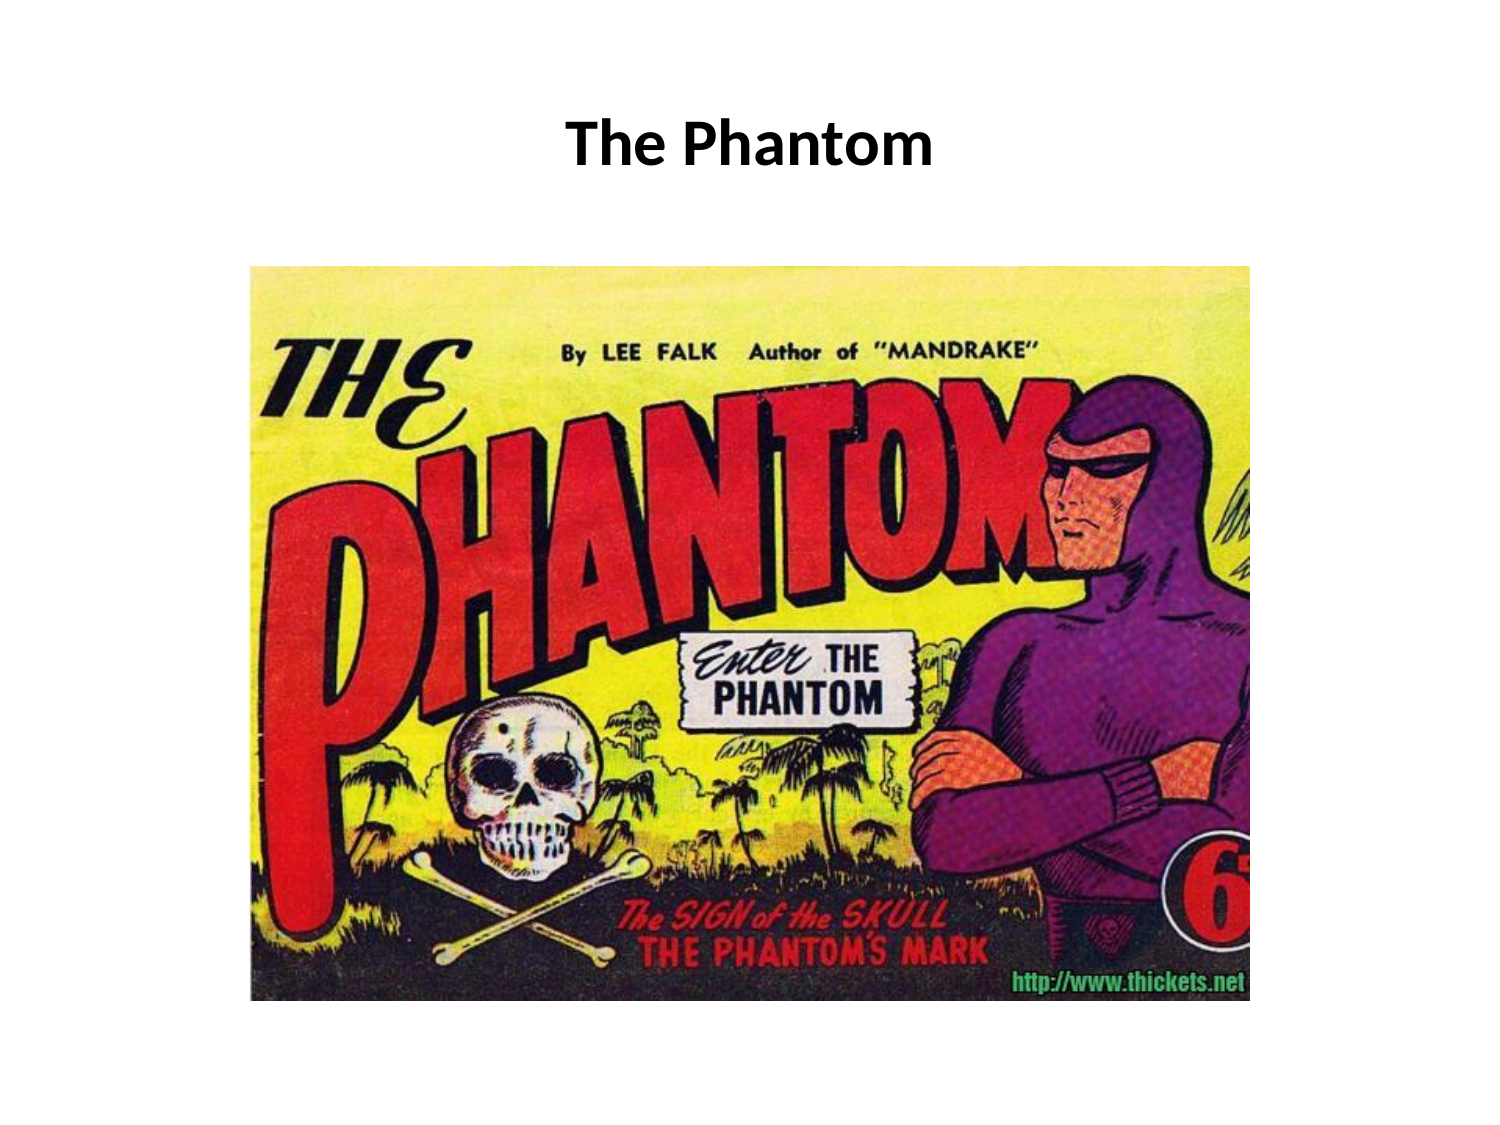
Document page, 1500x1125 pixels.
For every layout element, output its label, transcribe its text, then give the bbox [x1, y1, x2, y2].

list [249, 266, 1251, 1002]
title The Phantom [75, 45, 1425, 233]
